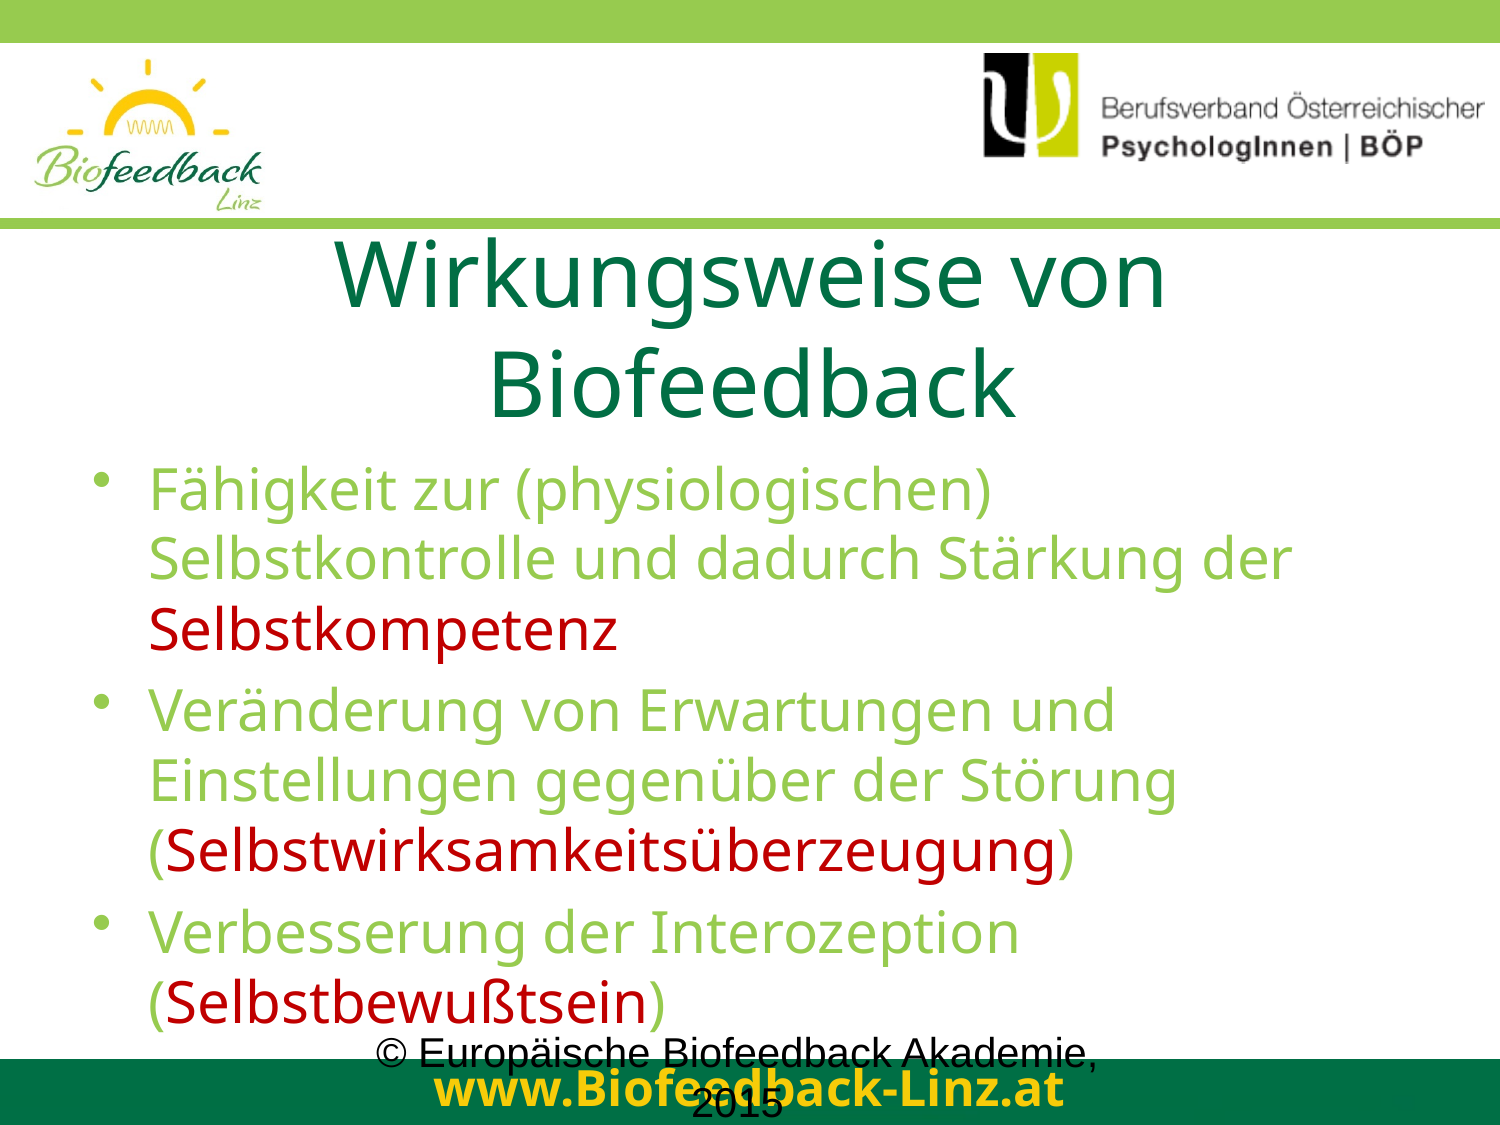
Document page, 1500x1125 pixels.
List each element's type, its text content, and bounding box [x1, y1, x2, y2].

picture [983, 53, 1485, 164]
list Fähigkeit zur (physiologischen) Selbstkontrolle und dadurch Stärkung der Selbstkompetenz Veränderung von Erwartungen und Einstellungen gegenüber der Störung (Selbstwirksamkeitsüberzeugung) Verbesserung der Interozeption (Selbstbewußtsein) [76, 444, 1427, 1005]
footer © Europäische Biofeedback Akademie, 2015 [359, 1017, 1116, 1071]
picture [742, 1084, 753, 1100]
title Wirkungsweise von Biofeedback [76, 231, 1427, 420]
picture [0, 0, 1500, 43]
picture [0, 48, 297, 213]
picture [586, 1090, 597, 1100]
picture [586, 1076, 596, 1084]
picture [0, 1059, 1500, 1125]
picture [775, 1084, 786, 1100]
picture [0, 218, 1500, 229]
